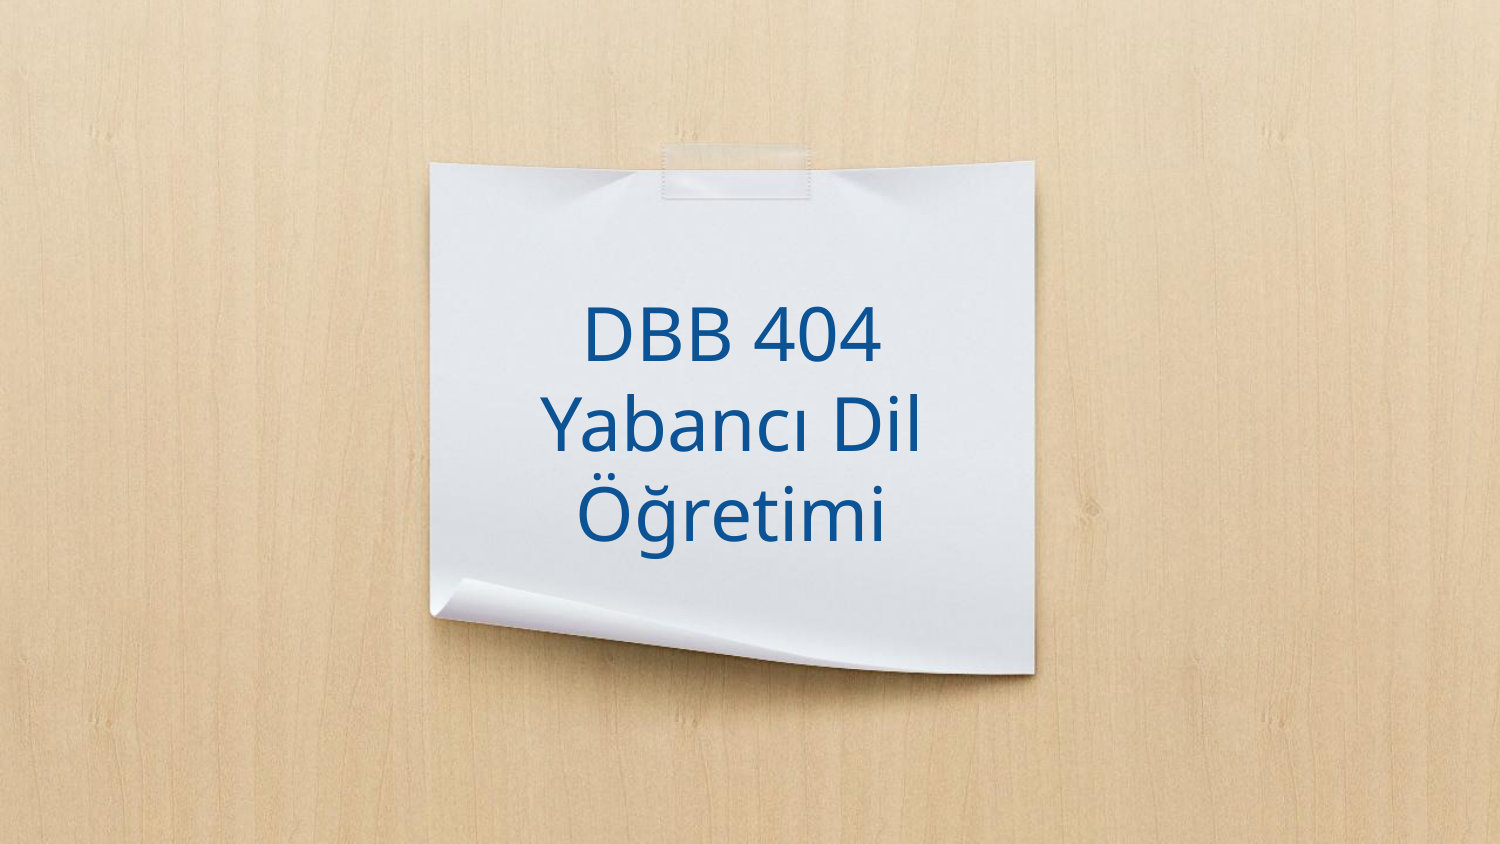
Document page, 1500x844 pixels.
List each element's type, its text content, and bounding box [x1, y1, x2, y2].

title DBB 404 Yabancı Dil Öğretimi [450, 196, 1014, 648]
picture [0, 0, 1500, 844]
